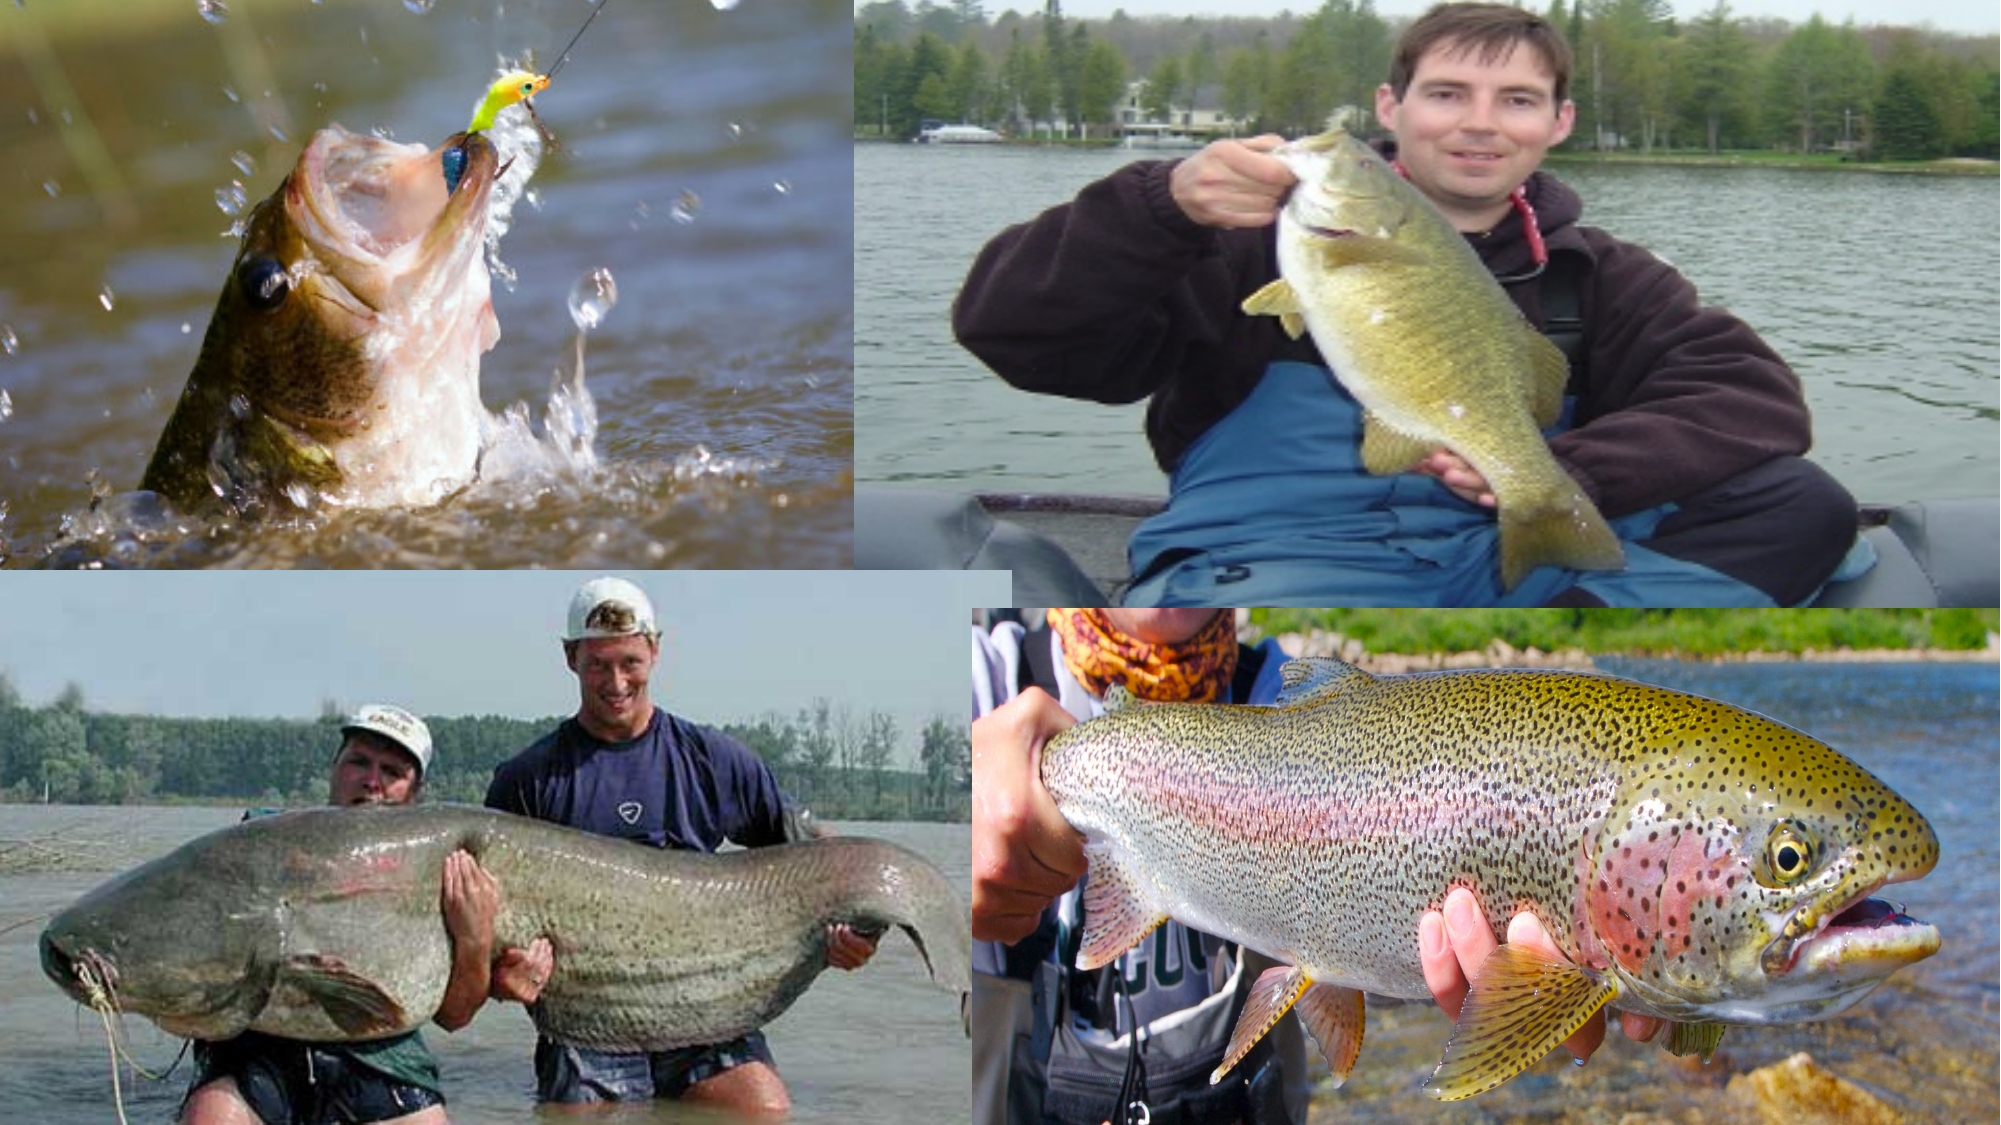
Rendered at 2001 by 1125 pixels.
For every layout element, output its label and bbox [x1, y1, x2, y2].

list [0, 0, 854, 570]
picture [0, 0, 2000, 1125]
